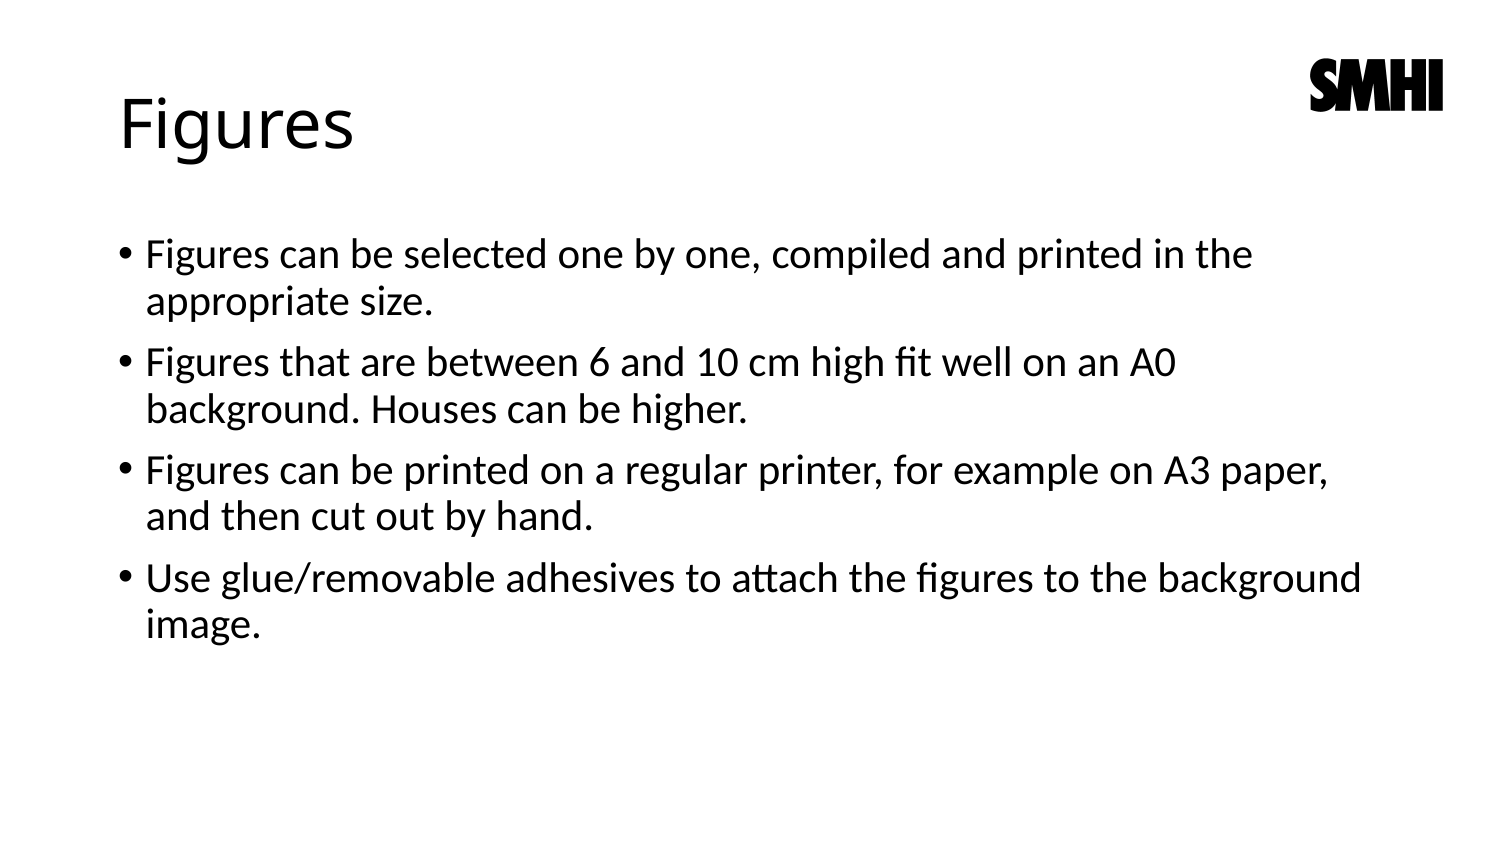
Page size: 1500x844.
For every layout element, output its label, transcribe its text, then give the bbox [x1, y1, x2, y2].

list Figures can be selected one by one, compiled and printed in the appropriate size. Figures that are between 6 and 10 cm high fit well on an A0 background. Houses can be higher. Figures can be printed on a regular printer, for example on A3 paper, and then cut out by hand. Use glue/removable adhesives to attach the figures to the background image. [103, 224, 1397, 659]
picture [1397, 58, 1443, 112]
title Figures [103, 44, 1397, 208]
